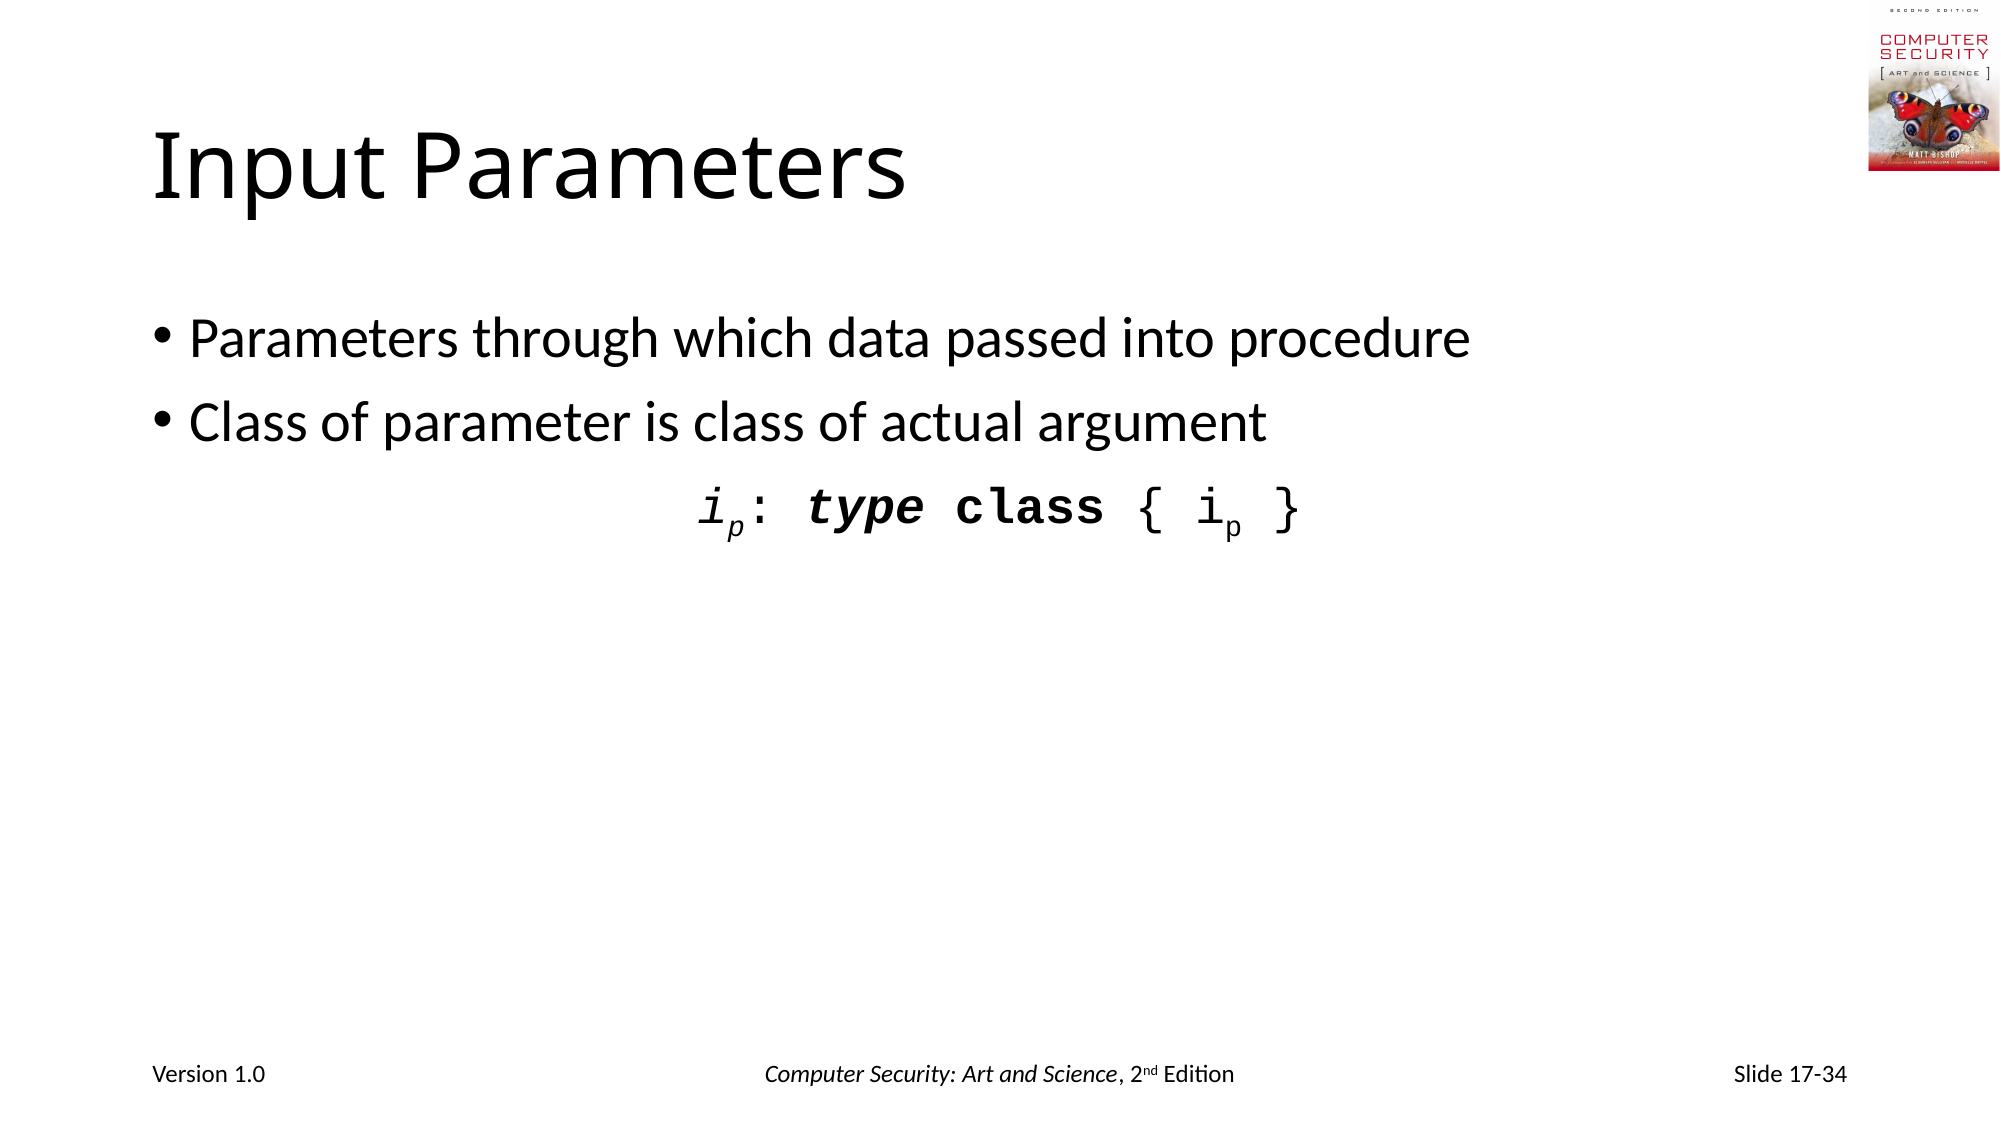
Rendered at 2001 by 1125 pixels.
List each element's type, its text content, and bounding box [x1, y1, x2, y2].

title Input Parameters [137, 59, 1863, 278]
picture [1868, 0, 2000, 171]
footer Computer Security: Art and Science, 2nd Edition [662, 1042, 1338, 1103]
list Parameters through which data passed into procedure Class of parameter is class of actual argument ip: type class { ip } [137, 299, 1863, 1014]
slide_number Slide 17-34 [1412, 1042, 1863, 1103]
slide_number Version 1.0 [137, 1042, 588, 1103]
